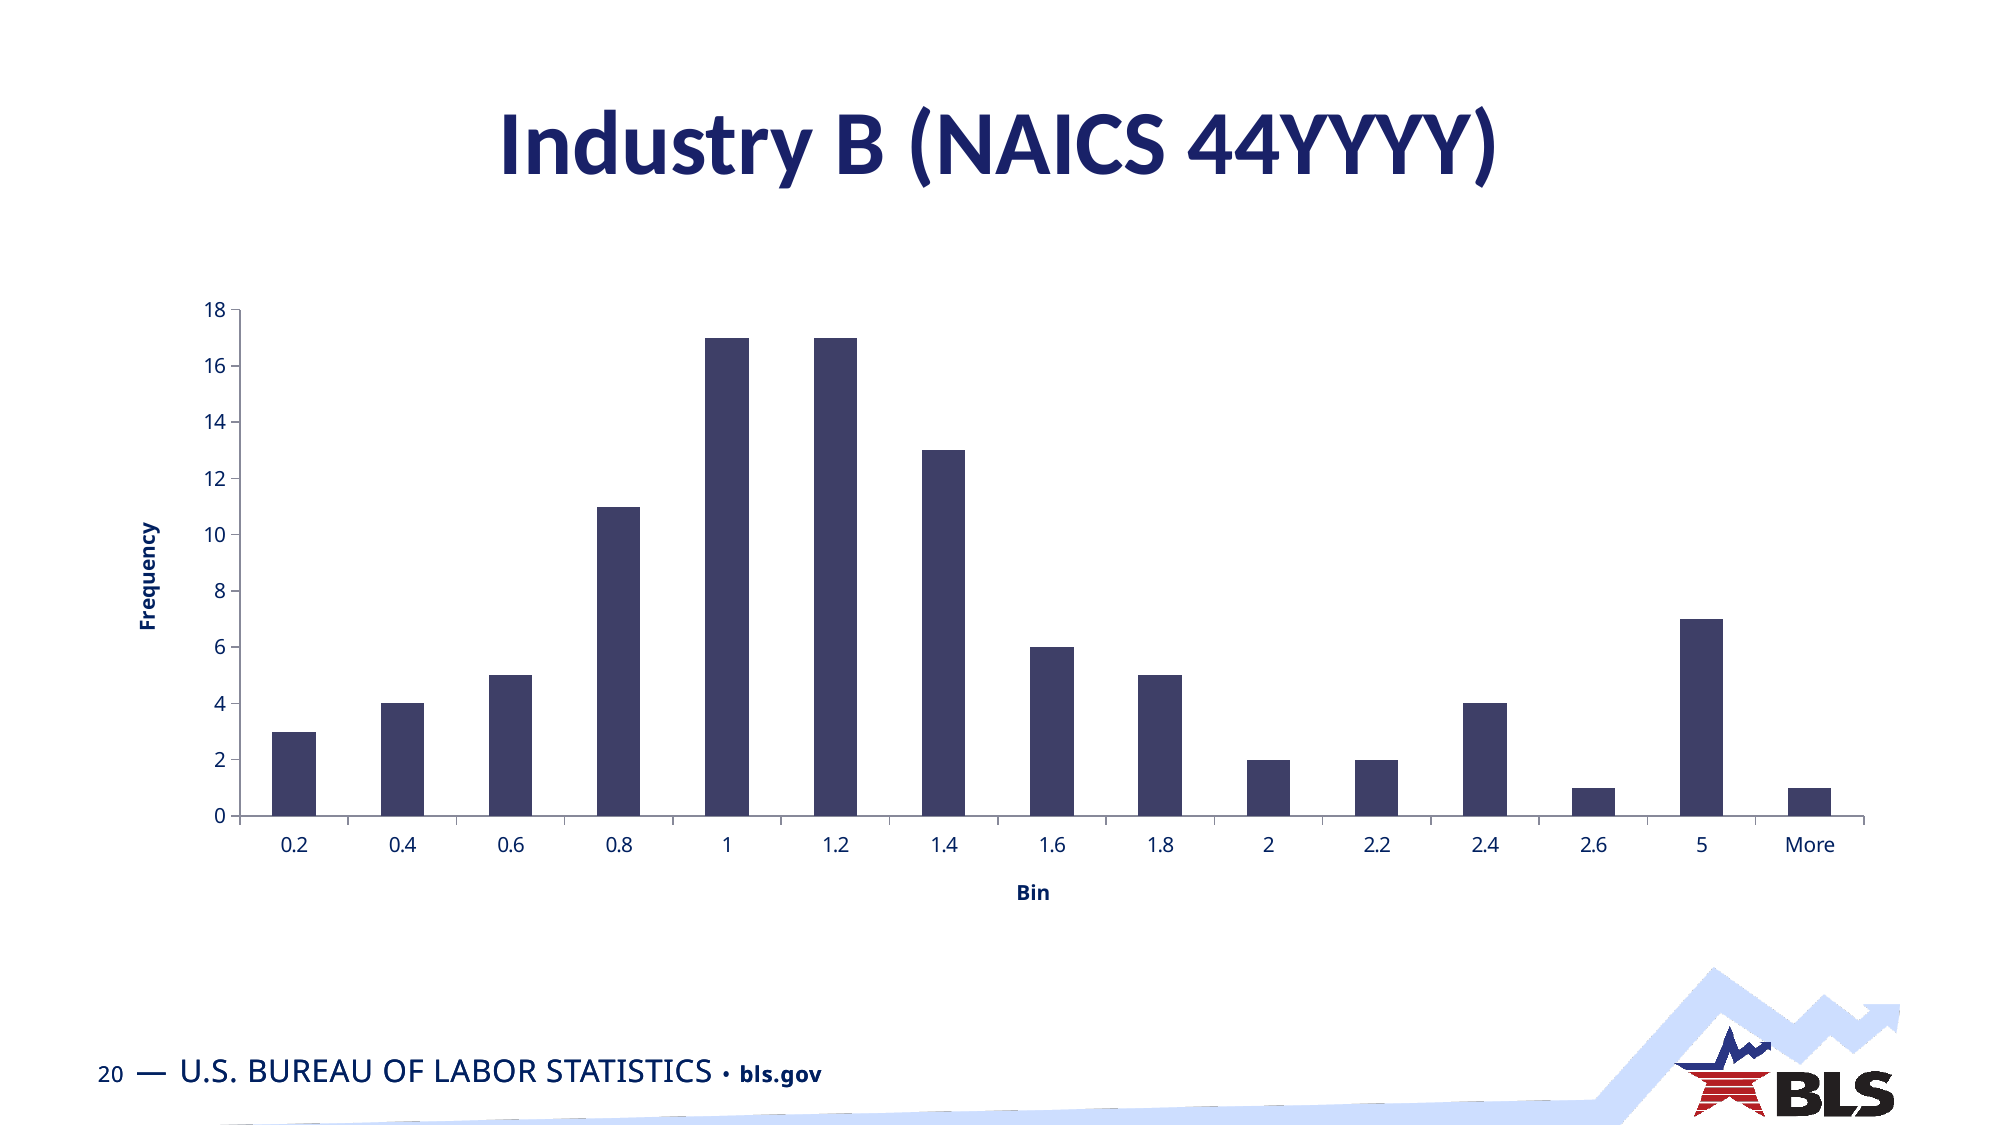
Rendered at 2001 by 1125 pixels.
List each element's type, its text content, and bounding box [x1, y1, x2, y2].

chart [99, 282, 1901, 938]
picture [54, 967, 1900, 1125]
title Industry B (NAICS 44YYYY) [99, 74, 1901, 208]
